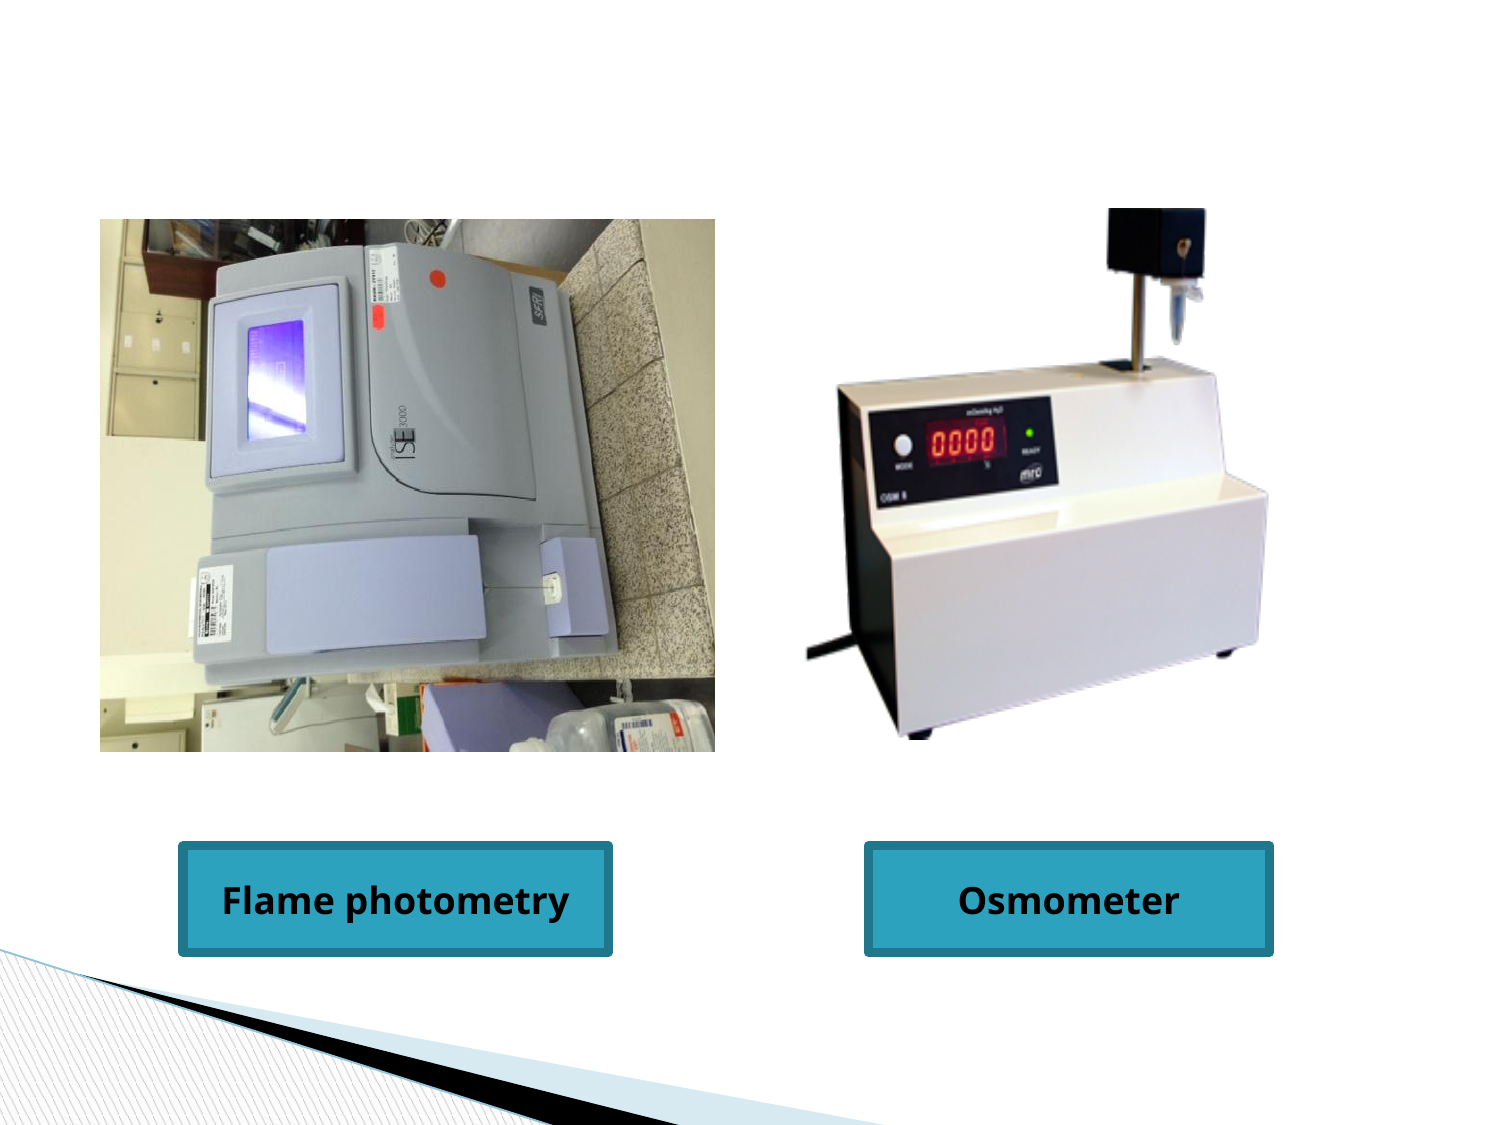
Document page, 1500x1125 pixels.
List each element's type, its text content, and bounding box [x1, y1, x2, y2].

text_box Osmometer [868, 845, 1270, 953]
text_box Flame photometry [183, 845, 609, 953]
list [100, 219, 715, 752]
picture [749, 207, 1326, 740]
